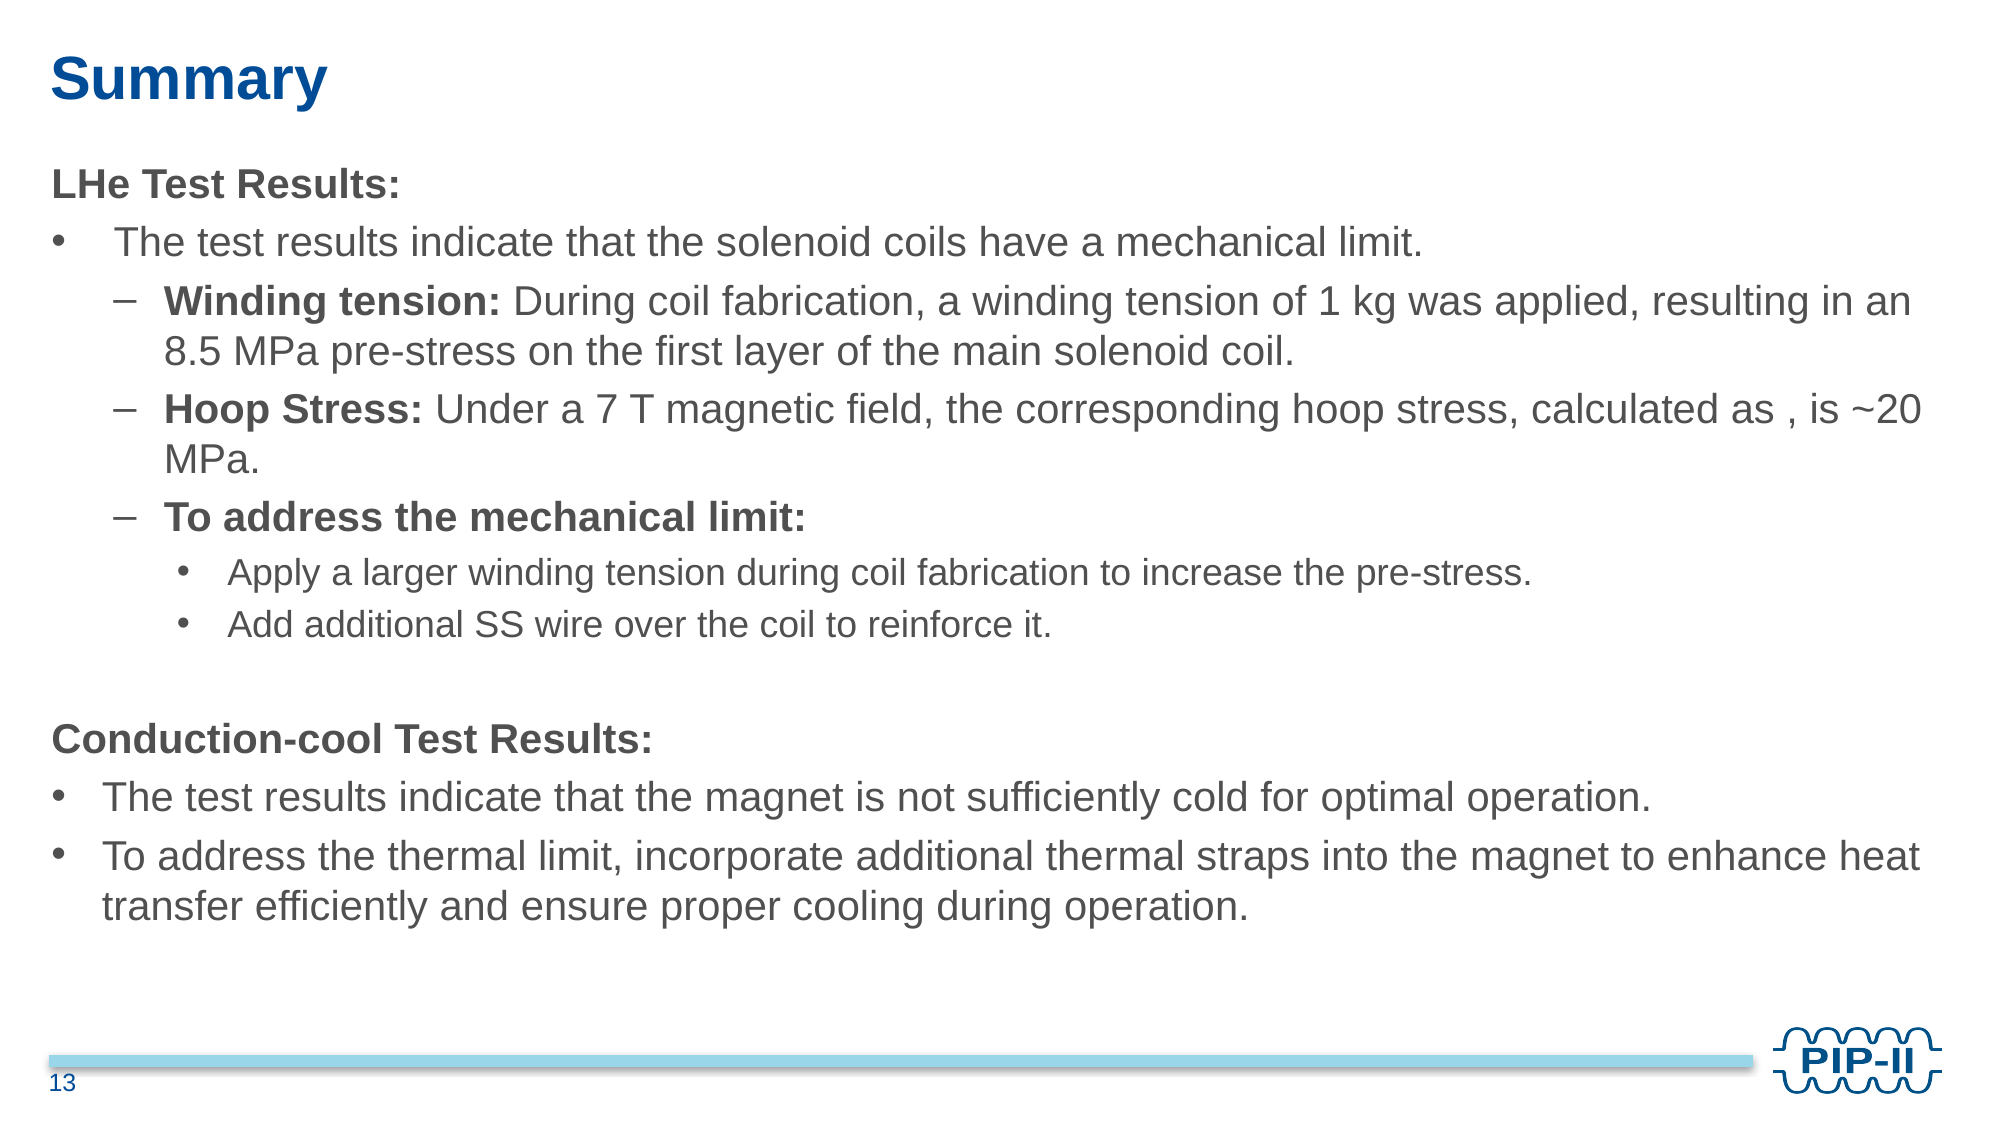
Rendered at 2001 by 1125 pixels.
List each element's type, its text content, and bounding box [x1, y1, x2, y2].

picture [1773, 1027, 1942, 1094]
slide_number 13 [48, 1066, 140, 1106]
title Summary [50, 41, 1950, 112]
